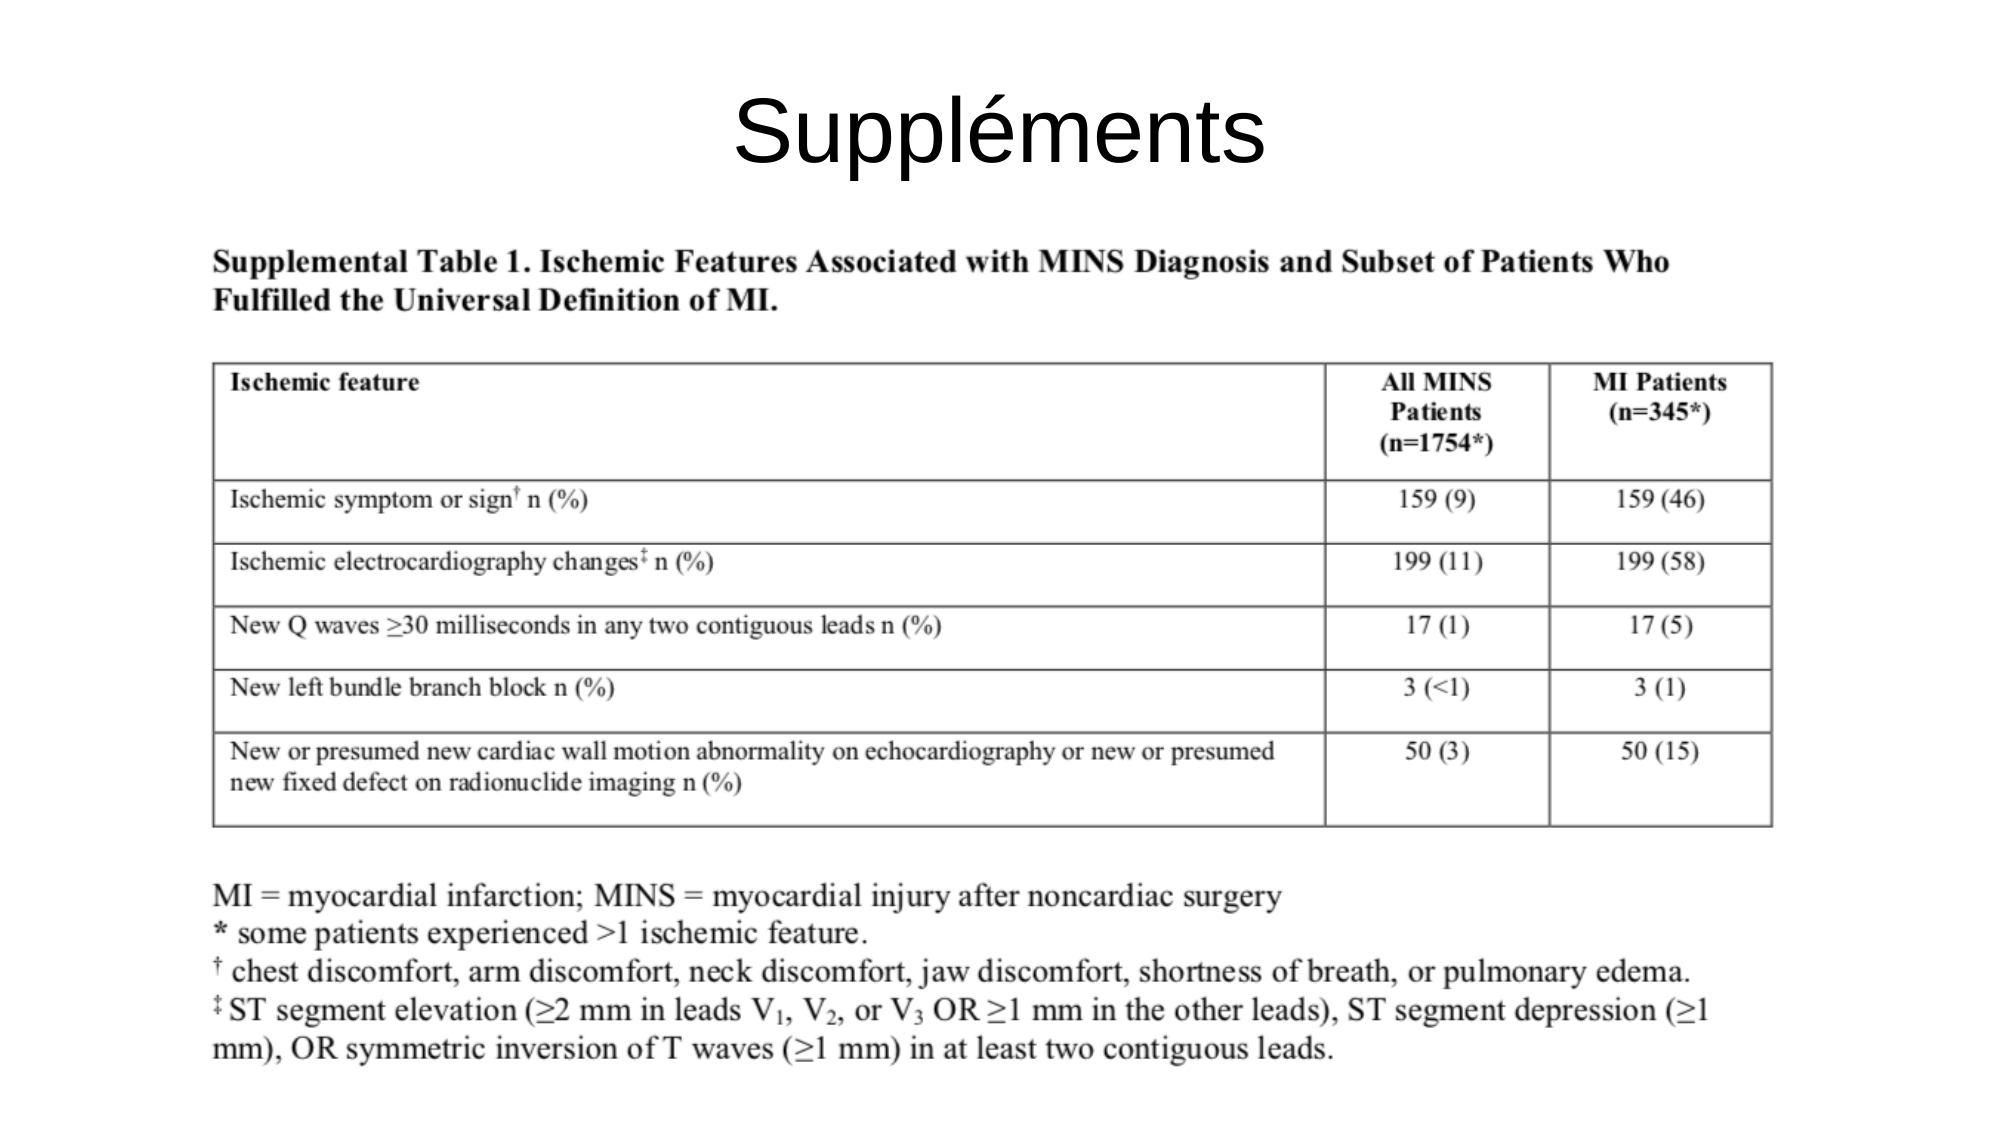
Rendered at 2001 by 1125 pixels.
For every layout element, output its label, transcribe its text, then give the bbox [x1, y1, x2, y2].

picture [172, 219, 1828, 1099]
title Suppléments [49, 31, 1951, 220]
